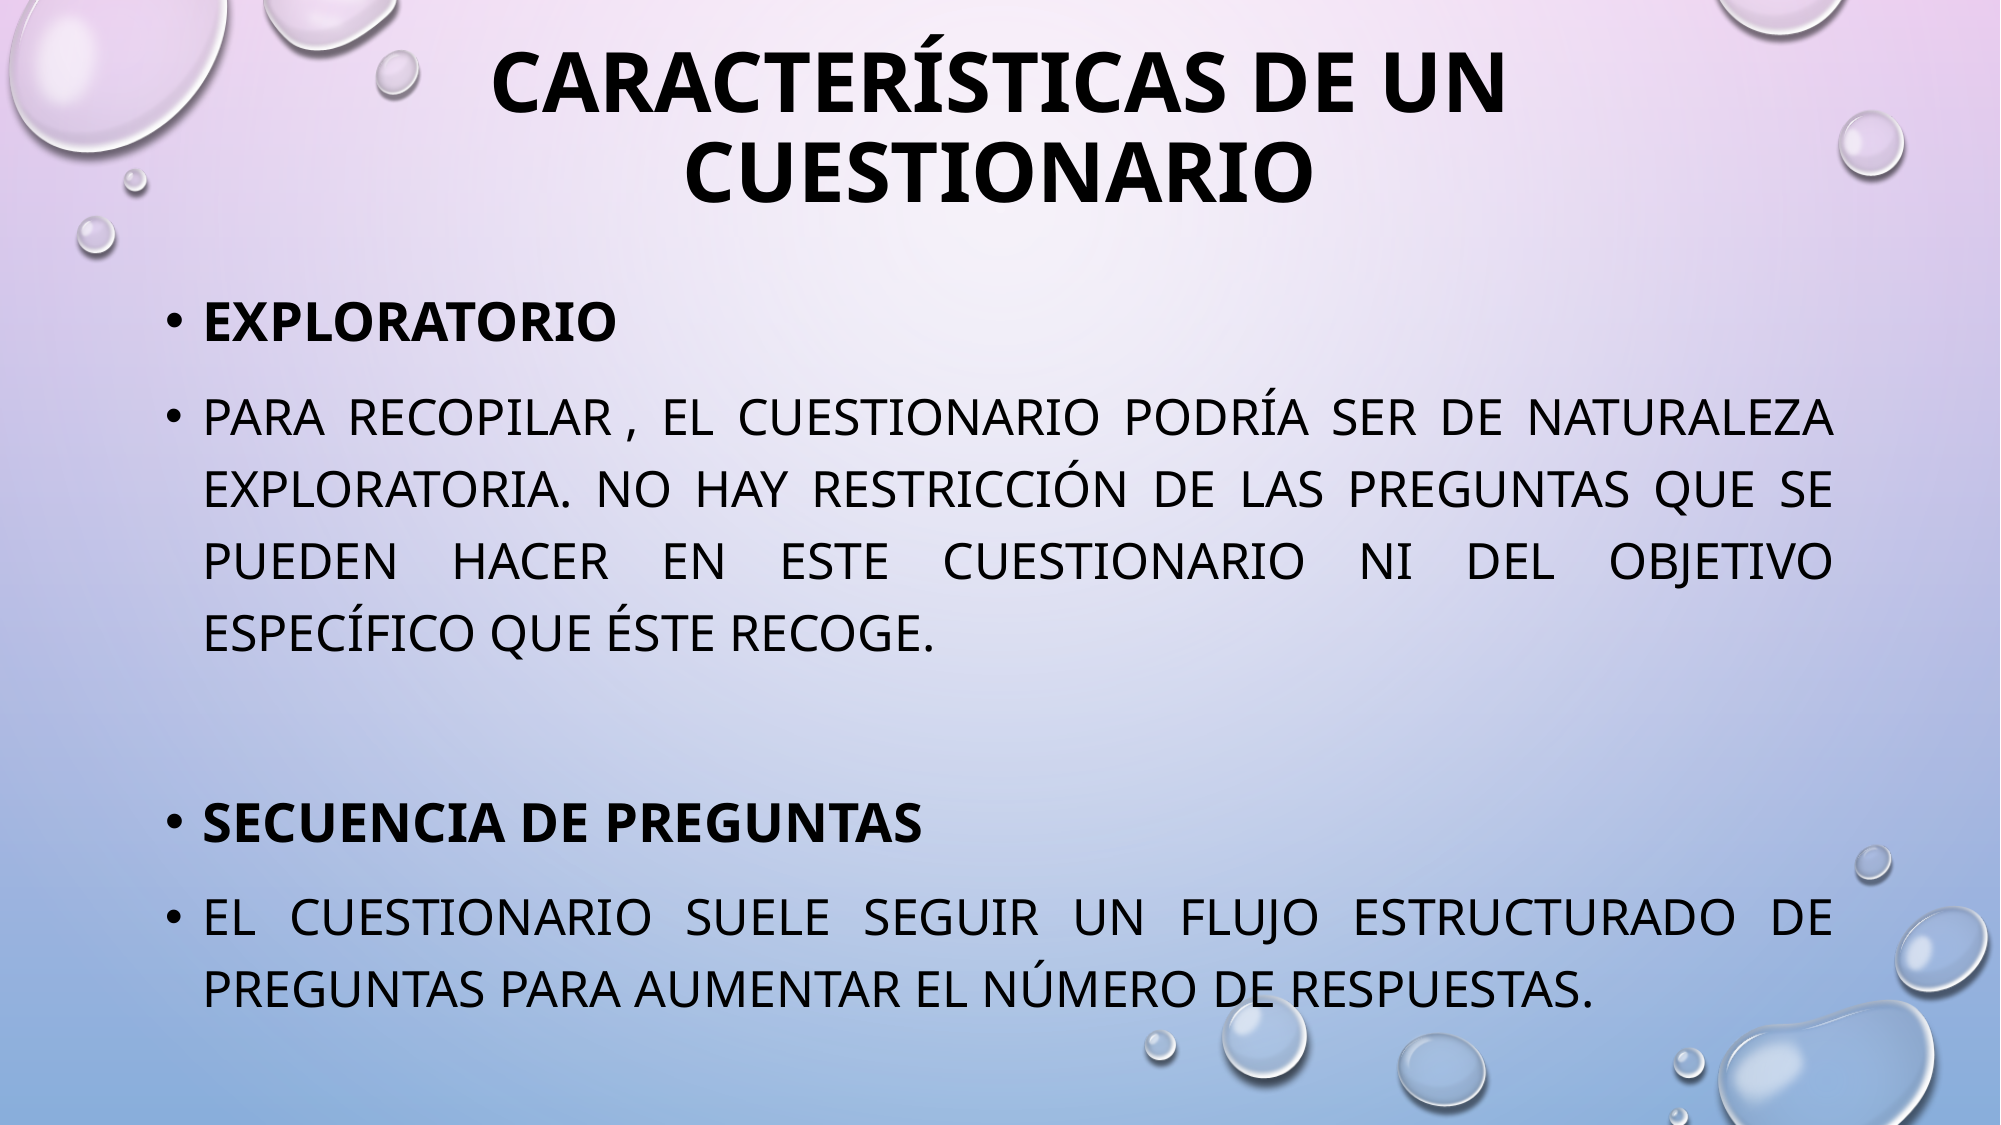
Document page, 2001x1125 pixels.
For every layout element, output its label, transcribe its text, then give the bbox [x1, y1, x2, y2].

title CARACTERÍSTICAS DE UN CUESTIONARIO [149, 0, 1850, 262]
list Exploratorio Para recopilar , el cuestionario podría ser de naturaleza exploratoria. No hay restricción de las preguntas que se pueden hacer en este cuestionario ni del objetivo específico que éste recoge. Secuencia de preguntas El cuestionario suele seguir un flujo estructurado de preguntas para aumentar el número de respuestas. [149, 267, 1850, 829]
picture [0, 0, 2000, 1125]
